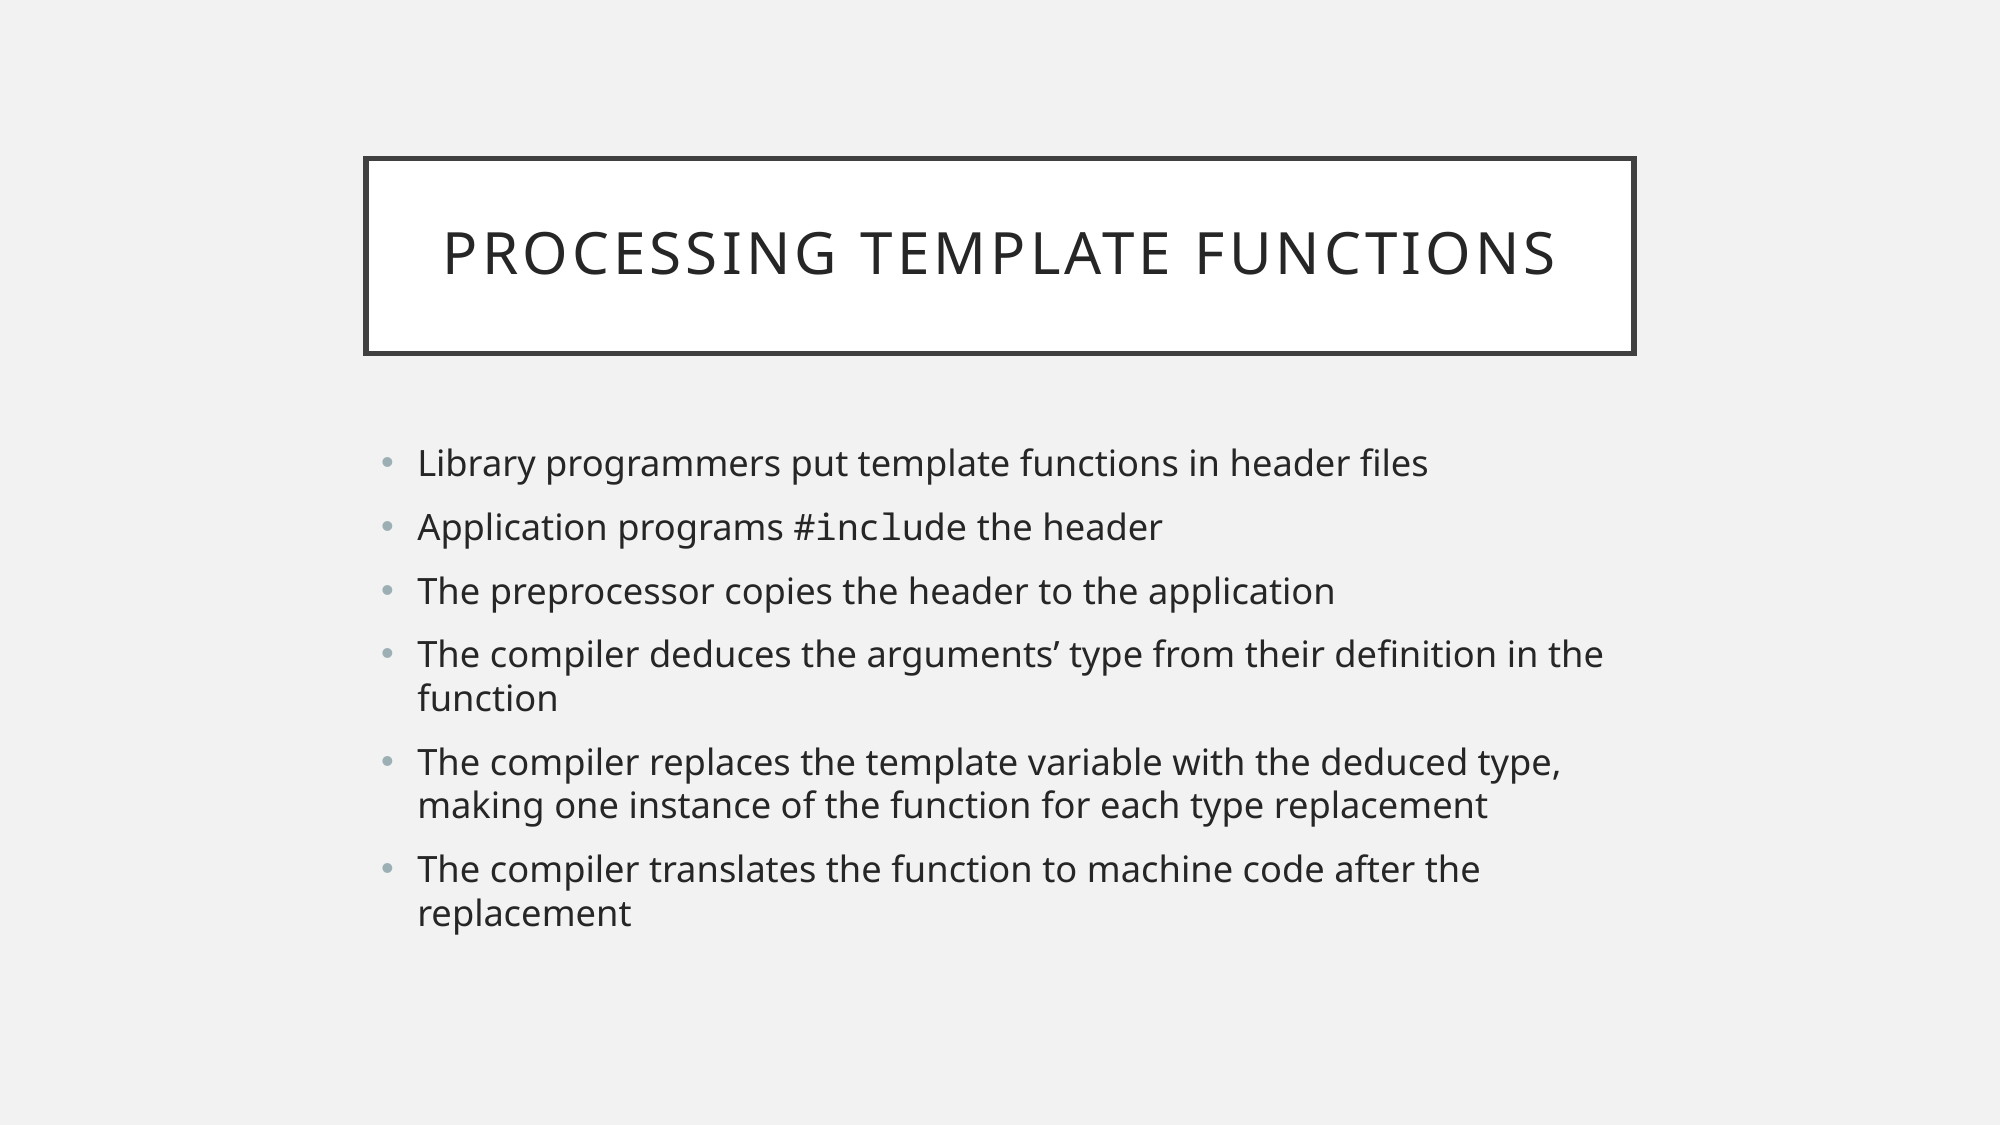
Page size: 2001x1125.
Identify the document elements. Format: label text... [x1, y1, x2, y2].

list Library programmers put template functions in header files Application programs #include the header The preprocessor copies the header to the application The compiler deduces the arguments’ type from their definition in the function The compiler replaces the template variable with the deduced type, making one instance of the function for each type replacement The compiler translates the function to machine code after the replacement [366, 432, 1634, 942]
title Processing template functions [363, 156, 1637, 356]
